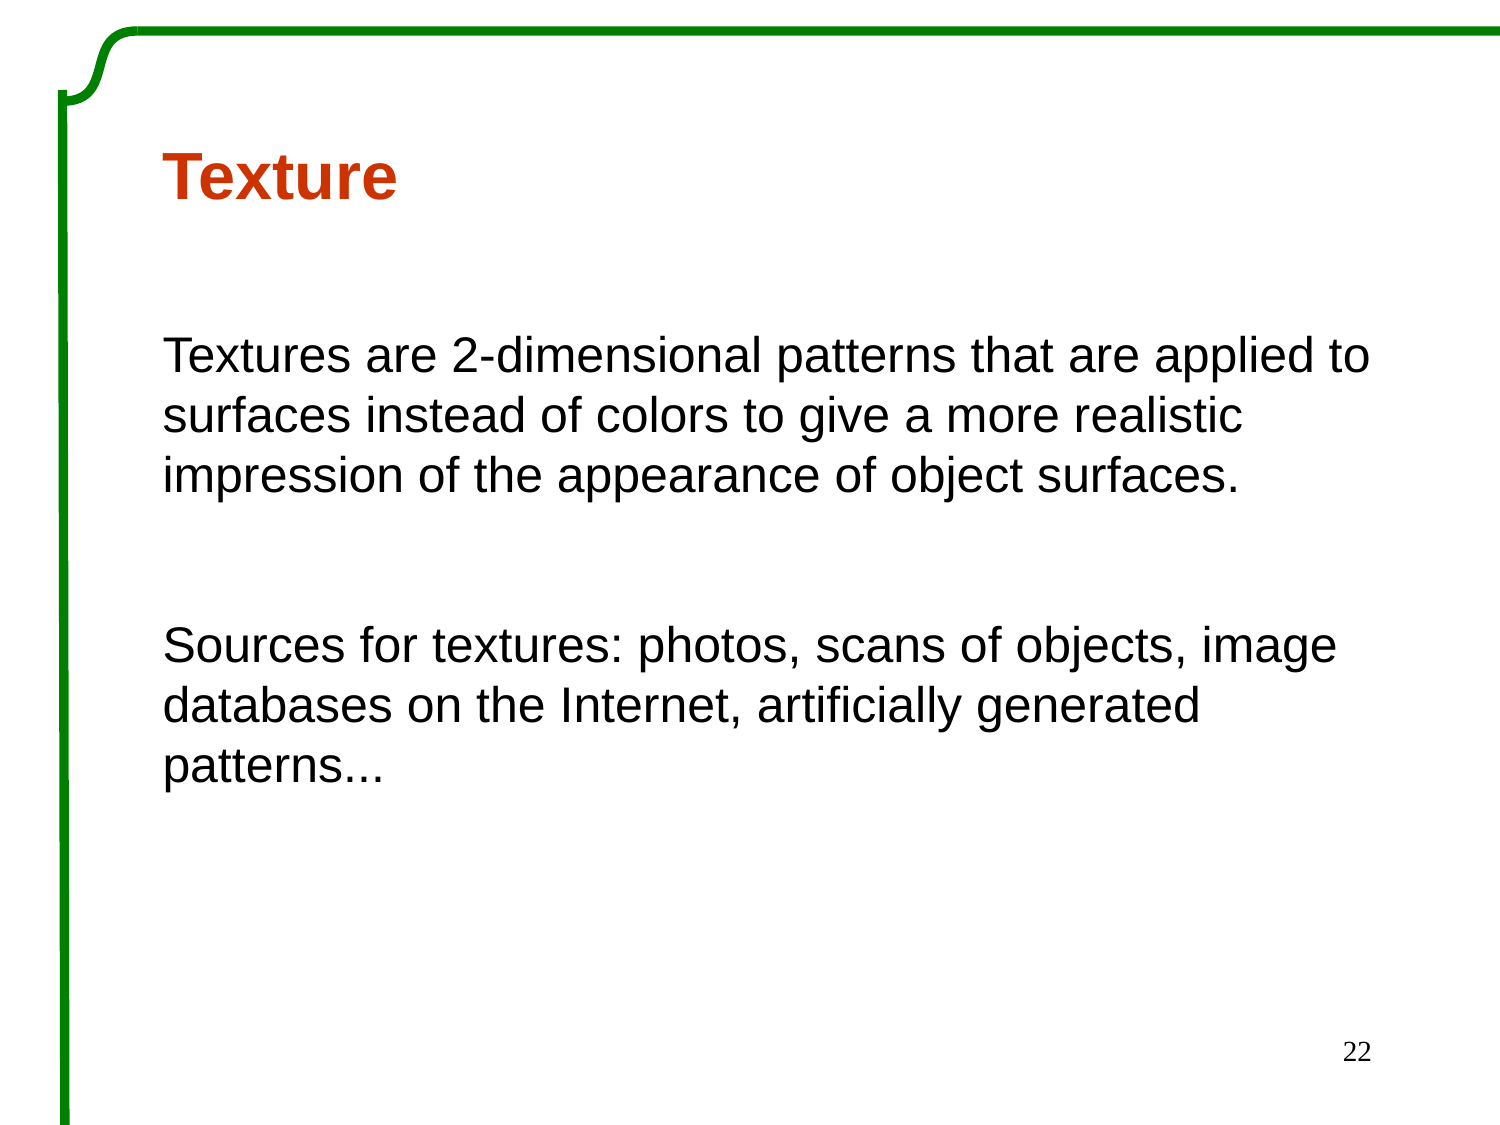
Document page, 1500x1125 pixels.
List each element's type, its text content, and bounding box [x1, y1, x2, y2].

text_box Texture Textures are 2-dimensional patterns that are applied to surfaces instead of colors to give a more realistic impression of the appearance of object surfaces. Sources for textures: photos, scans of objects, image databases on the Internet, artificially generated patterns... [147, 125, 1435, 801]
slide_number 22 [1074, 1025, 1388, 1100]
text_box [64, 28, 136, 104]
